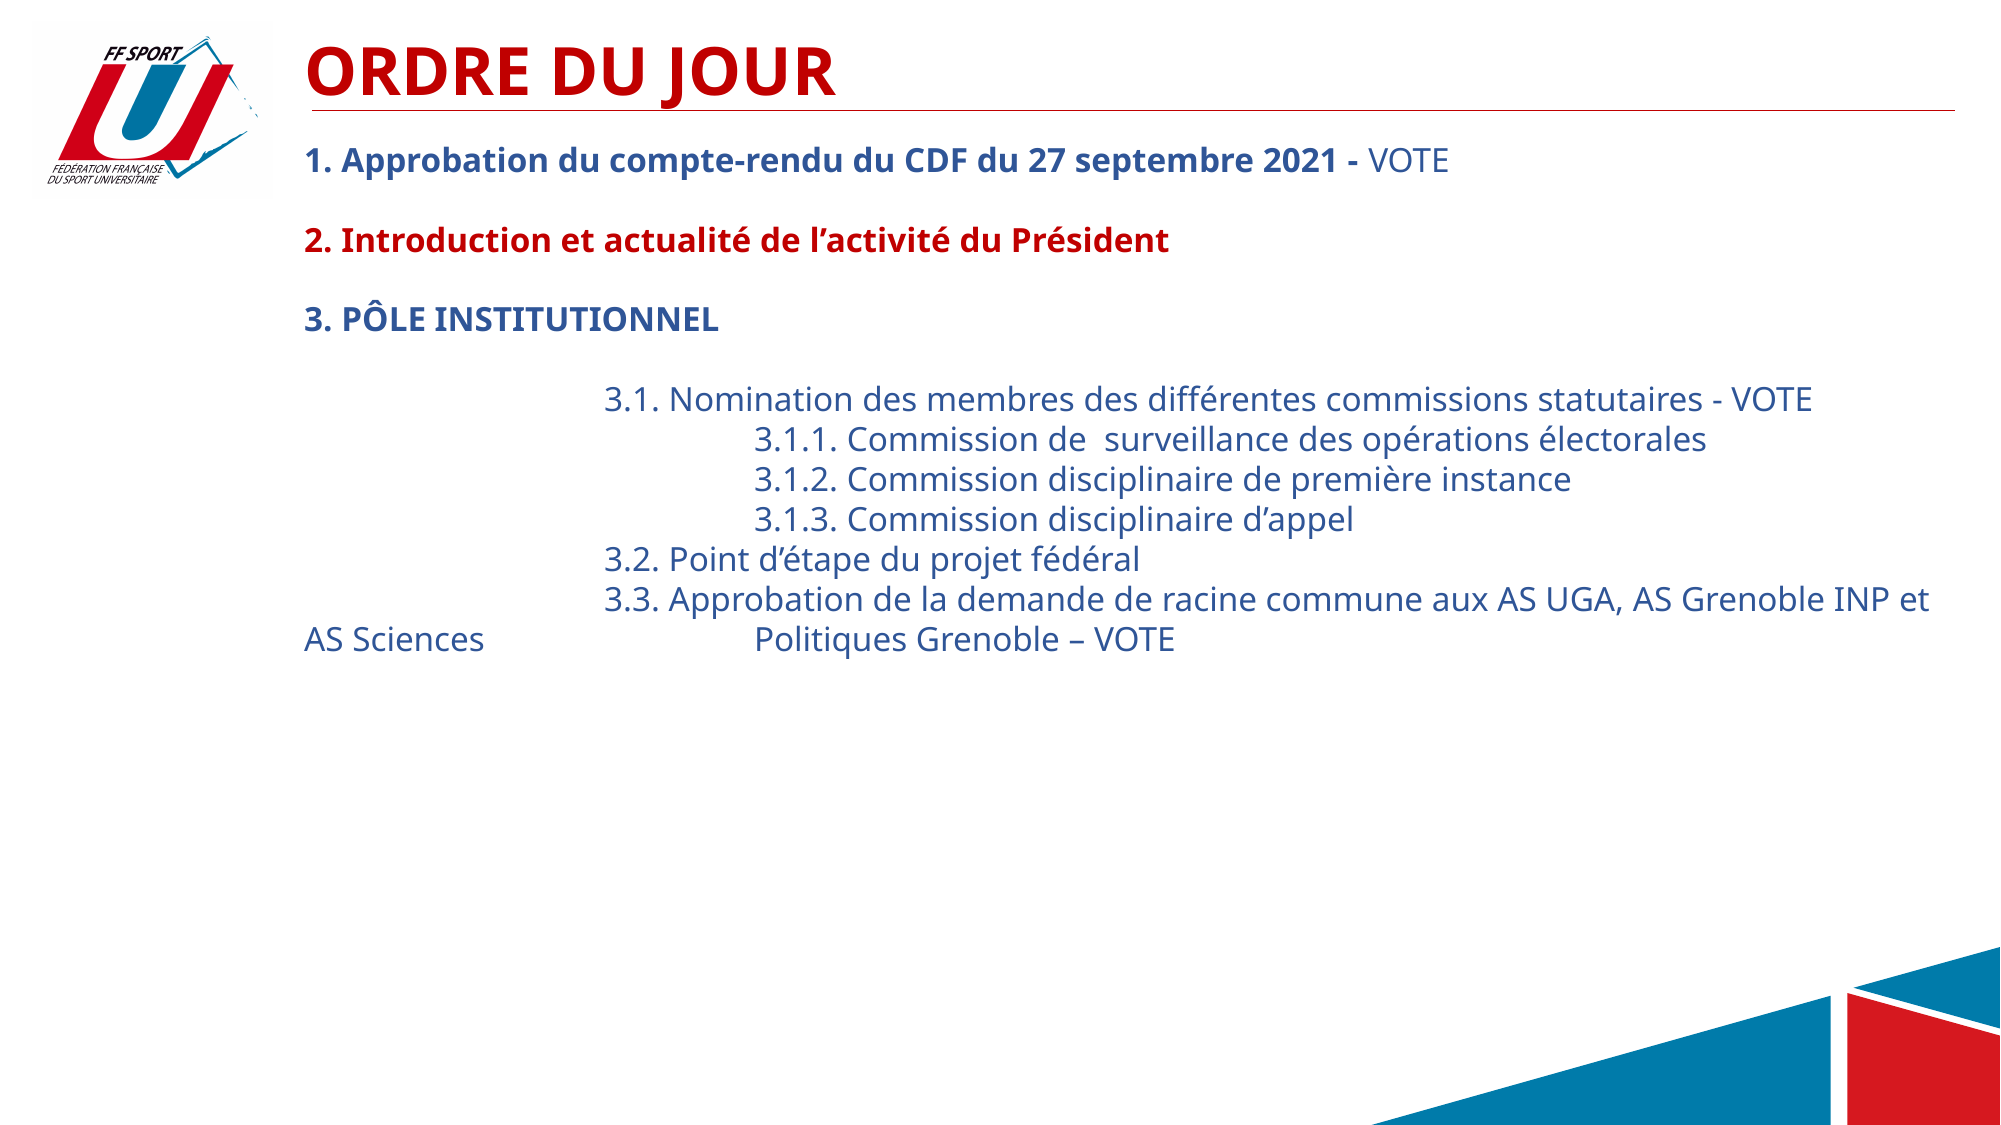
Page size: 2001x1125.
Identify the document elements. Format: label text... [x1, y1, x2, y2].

text_box ORDRE DU JOUR [289, 21, 1174, 117]
text_box [1371, 995, 1831, 1125]
picture [32, 21, 273, 199]
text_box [1847, 946, 2000, 1125]
text_box 1. Approbation du compte-rendu du CDF du 27 septembre 2021 - VOTE 2. Introduction et actualité de l’activité du Président 3. PÔLE INSTITUTIONNEL 3.1. Nomination des membres des différentes commissions statutaires - VOTE 3.1.1. Commission de surveillance des opérations électorales 3.1.2. Commission disciplinaire de première instance 3.1.3. Commission disciplinaire d’appel 3.2. Point d’étape du projet fédéral 3.3. Approbation de la demande de racine commune aux AS UGA, AS Grenoble INP et AS Sciences Politiques Grenoble – VOTE [289, 131, 1979, 706]
